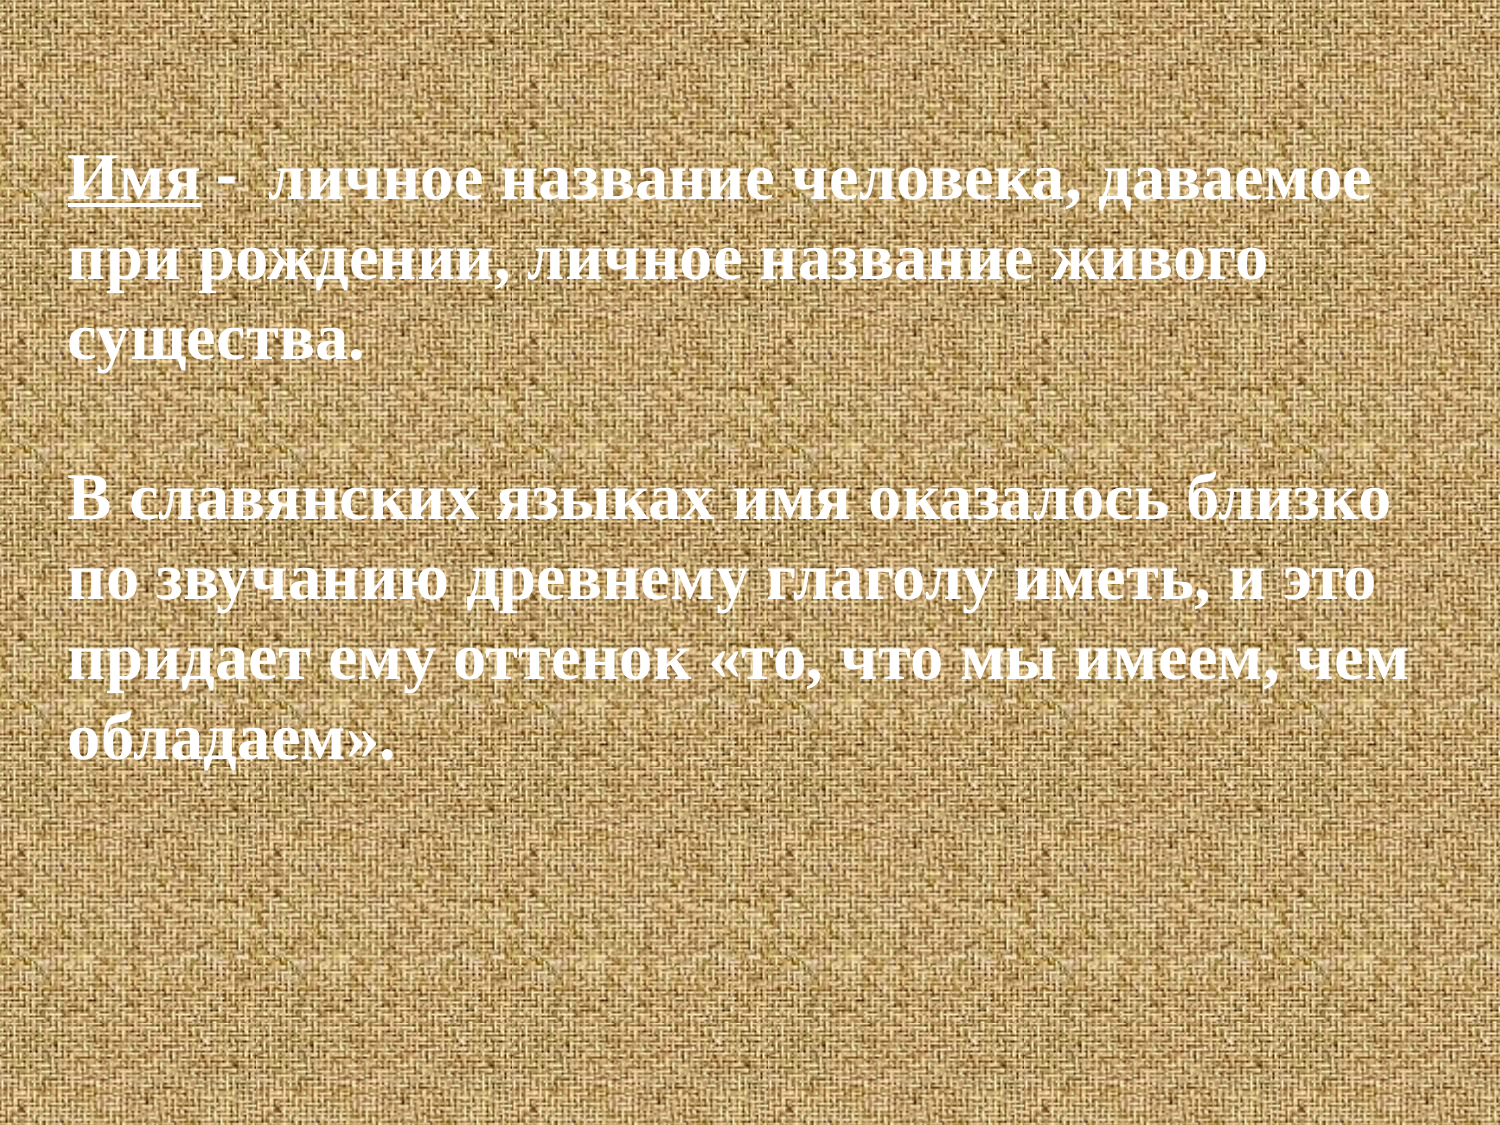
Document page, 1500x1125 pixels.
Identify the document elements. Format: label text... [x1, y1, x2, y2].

text_box Имя - личное название человека, даваемое при рождении, личное название живого существа. В славянских языках имя оказалось близко по звучанию древнему глаголу иметь, и это придает ему оттенок «то, что мы имеем, чем обладаем». [53, 125, 1459, 840]
picture [0, 0, 1500, 1125]
